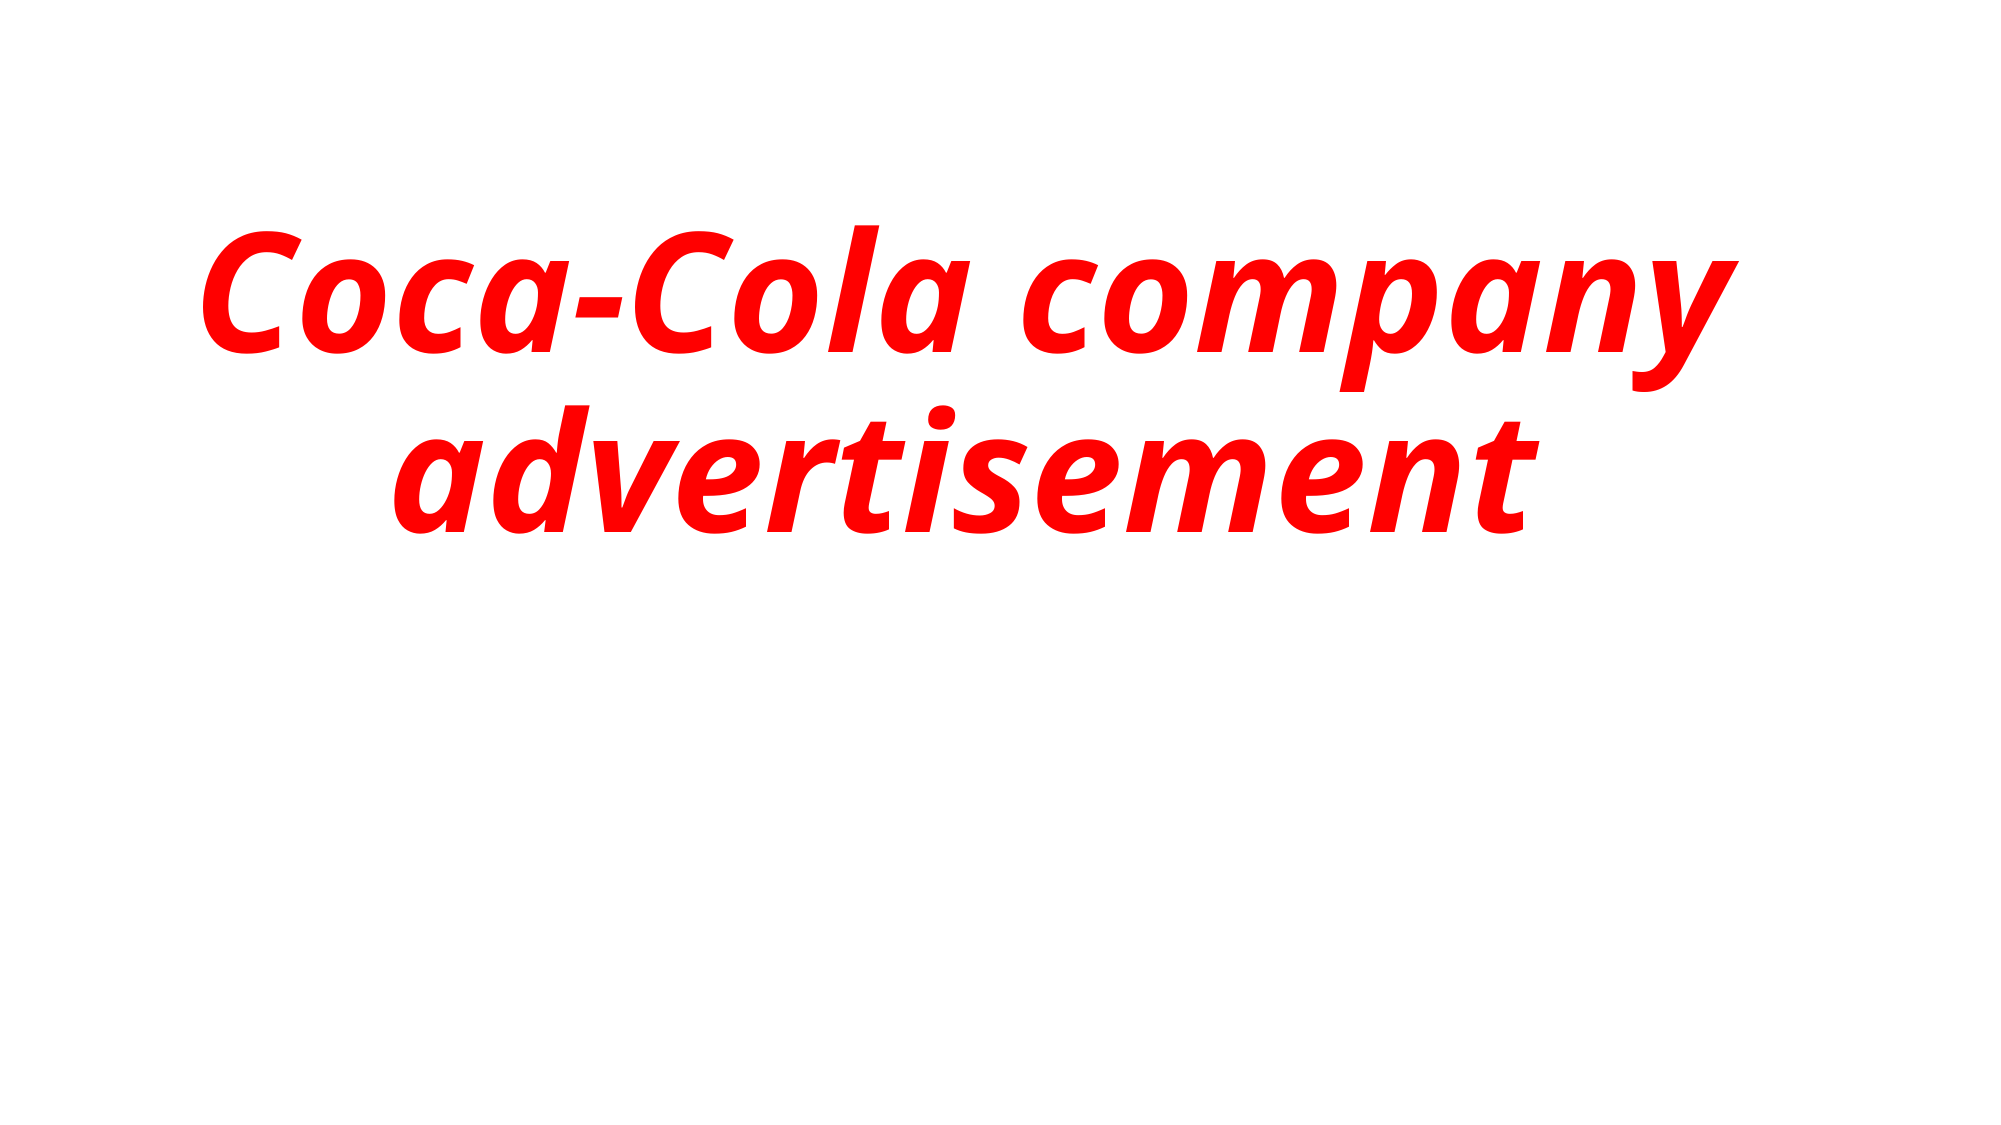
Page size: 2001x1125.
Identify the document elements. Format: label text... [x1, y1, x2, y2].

title Coca-Cola company advertisement [175, 63, 1750, 576]
